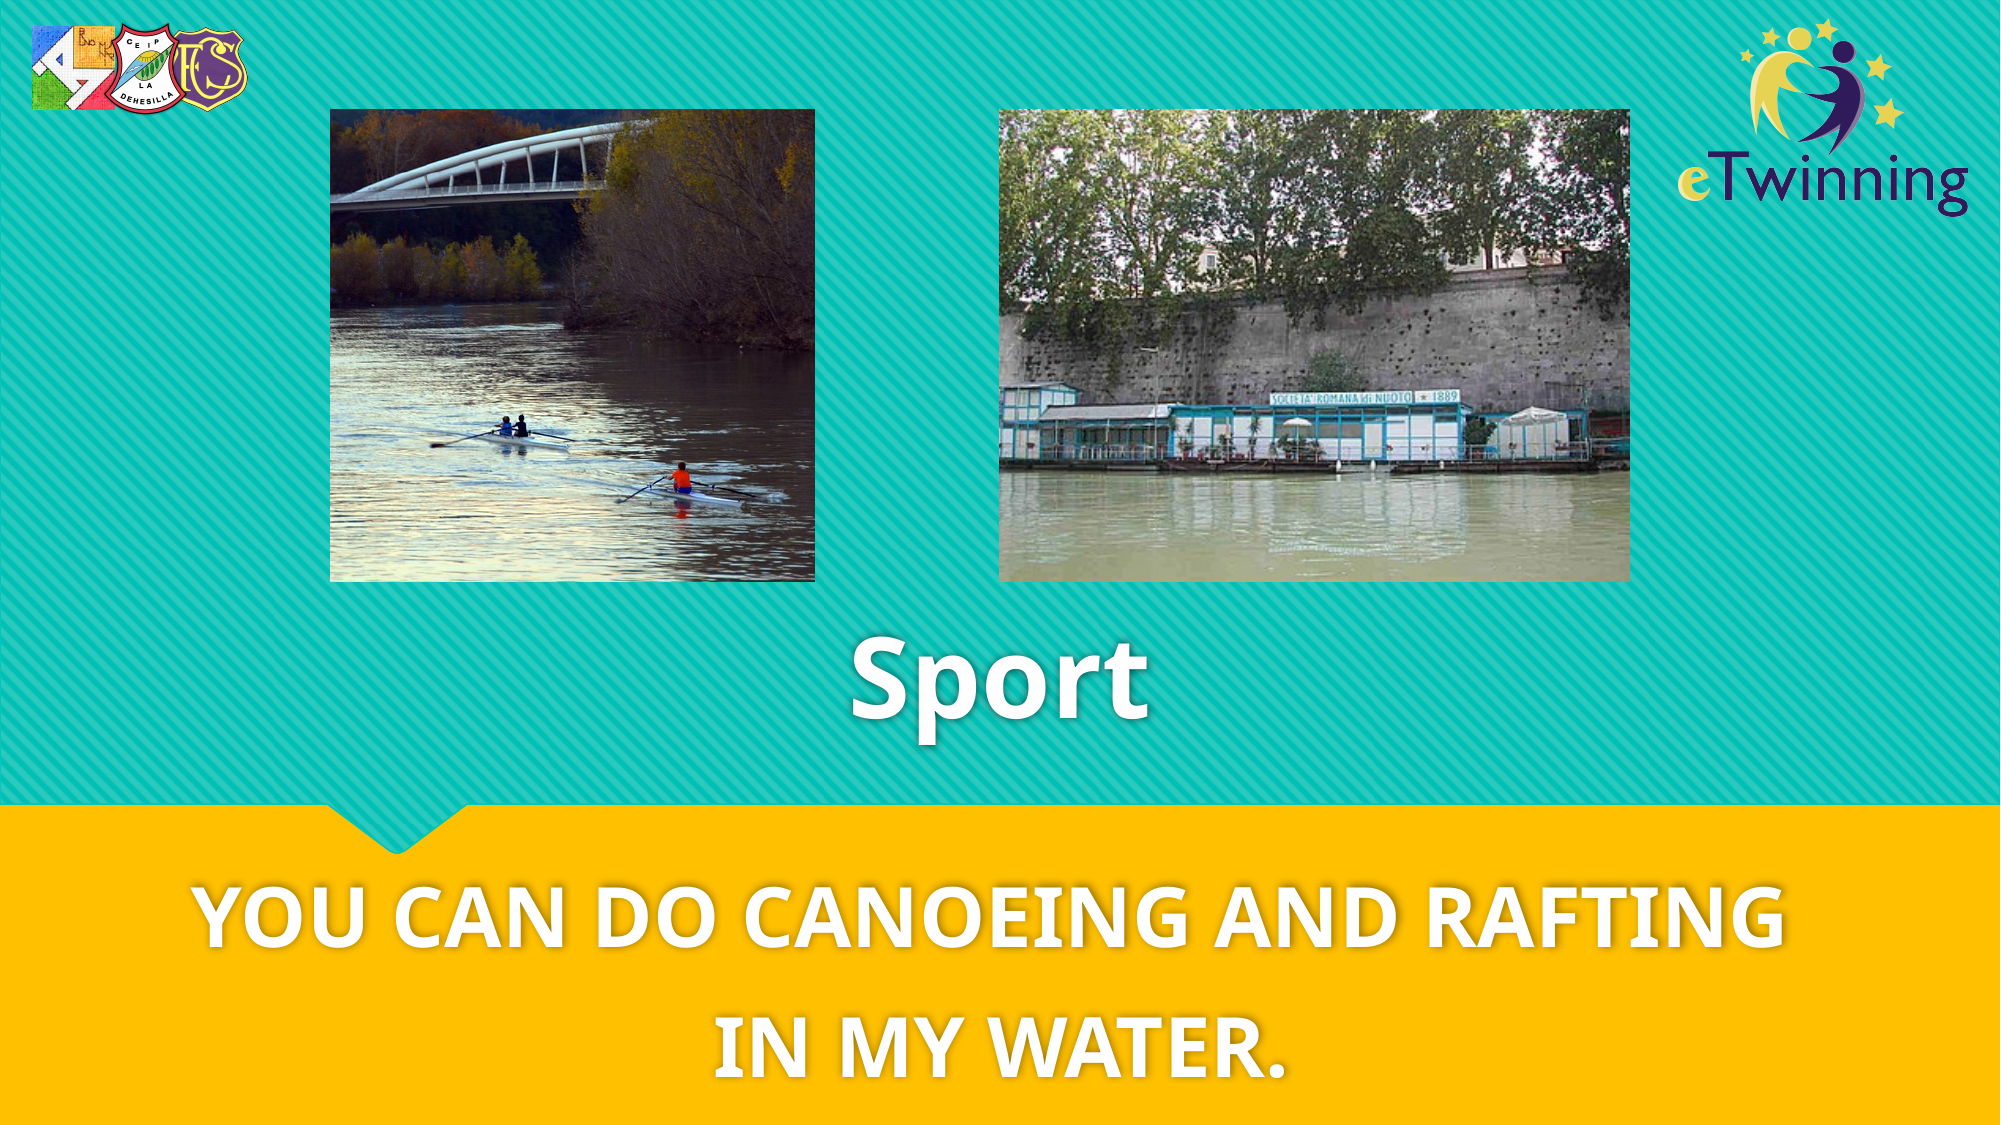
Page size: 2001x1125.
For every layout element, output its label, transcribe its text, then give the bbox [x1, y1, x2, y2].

title Sport [132, 610, 1868, 749]
picture [31, 18, 249, 120]
picture [999, 109, 1631, 582]
picture [1678, 18, 1969, 217]
subtitle YOU CAN DO CANOEING AND RAFTING IN MY WATER. [57, 857, 1946, 1092]
picture [330, 109, 815, 582]
